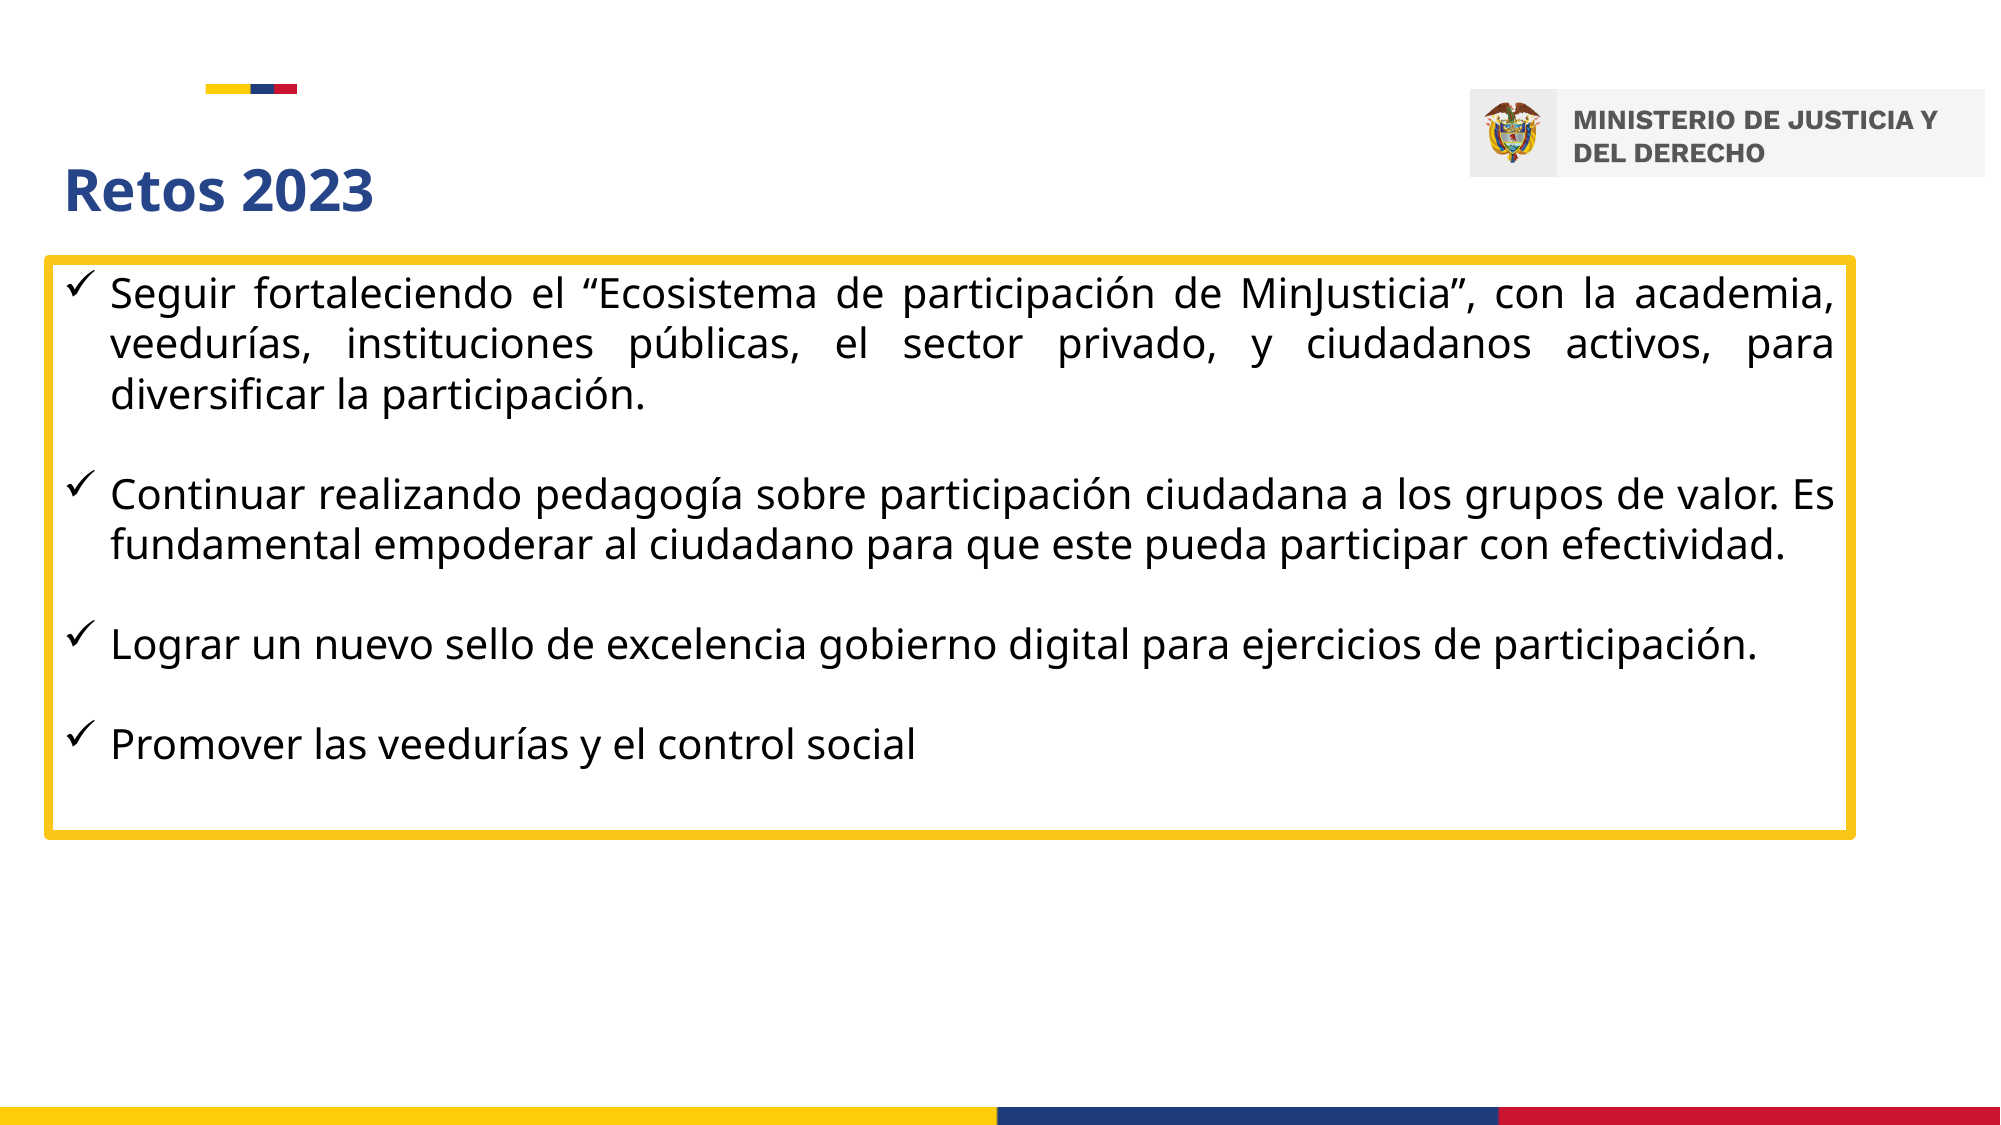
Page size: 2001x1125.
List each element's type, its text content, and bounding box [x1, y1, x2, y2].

text_box Seguir fortaleciendo el “Ecosistema de participación de MinJusticia”, con la academia, veedurías, instituciones públicas, el sector privado, y ciudadanos activos, para diversificar la participación. Continuar realizando pedagogía sobre participación ciudadana a los grupos de valor. Es fundamental empoderar al ciudadano para que este pueda participar con efectividad. Lograr un nuevo sello de excelencia gobierno digital para ejercicios de participación. Promover las veedurías y el control social [48, 259, 1851, 835]
picture [1425, 57, 2001, 209]
text_box Retos 2023 [48, 143, 591, 242]
